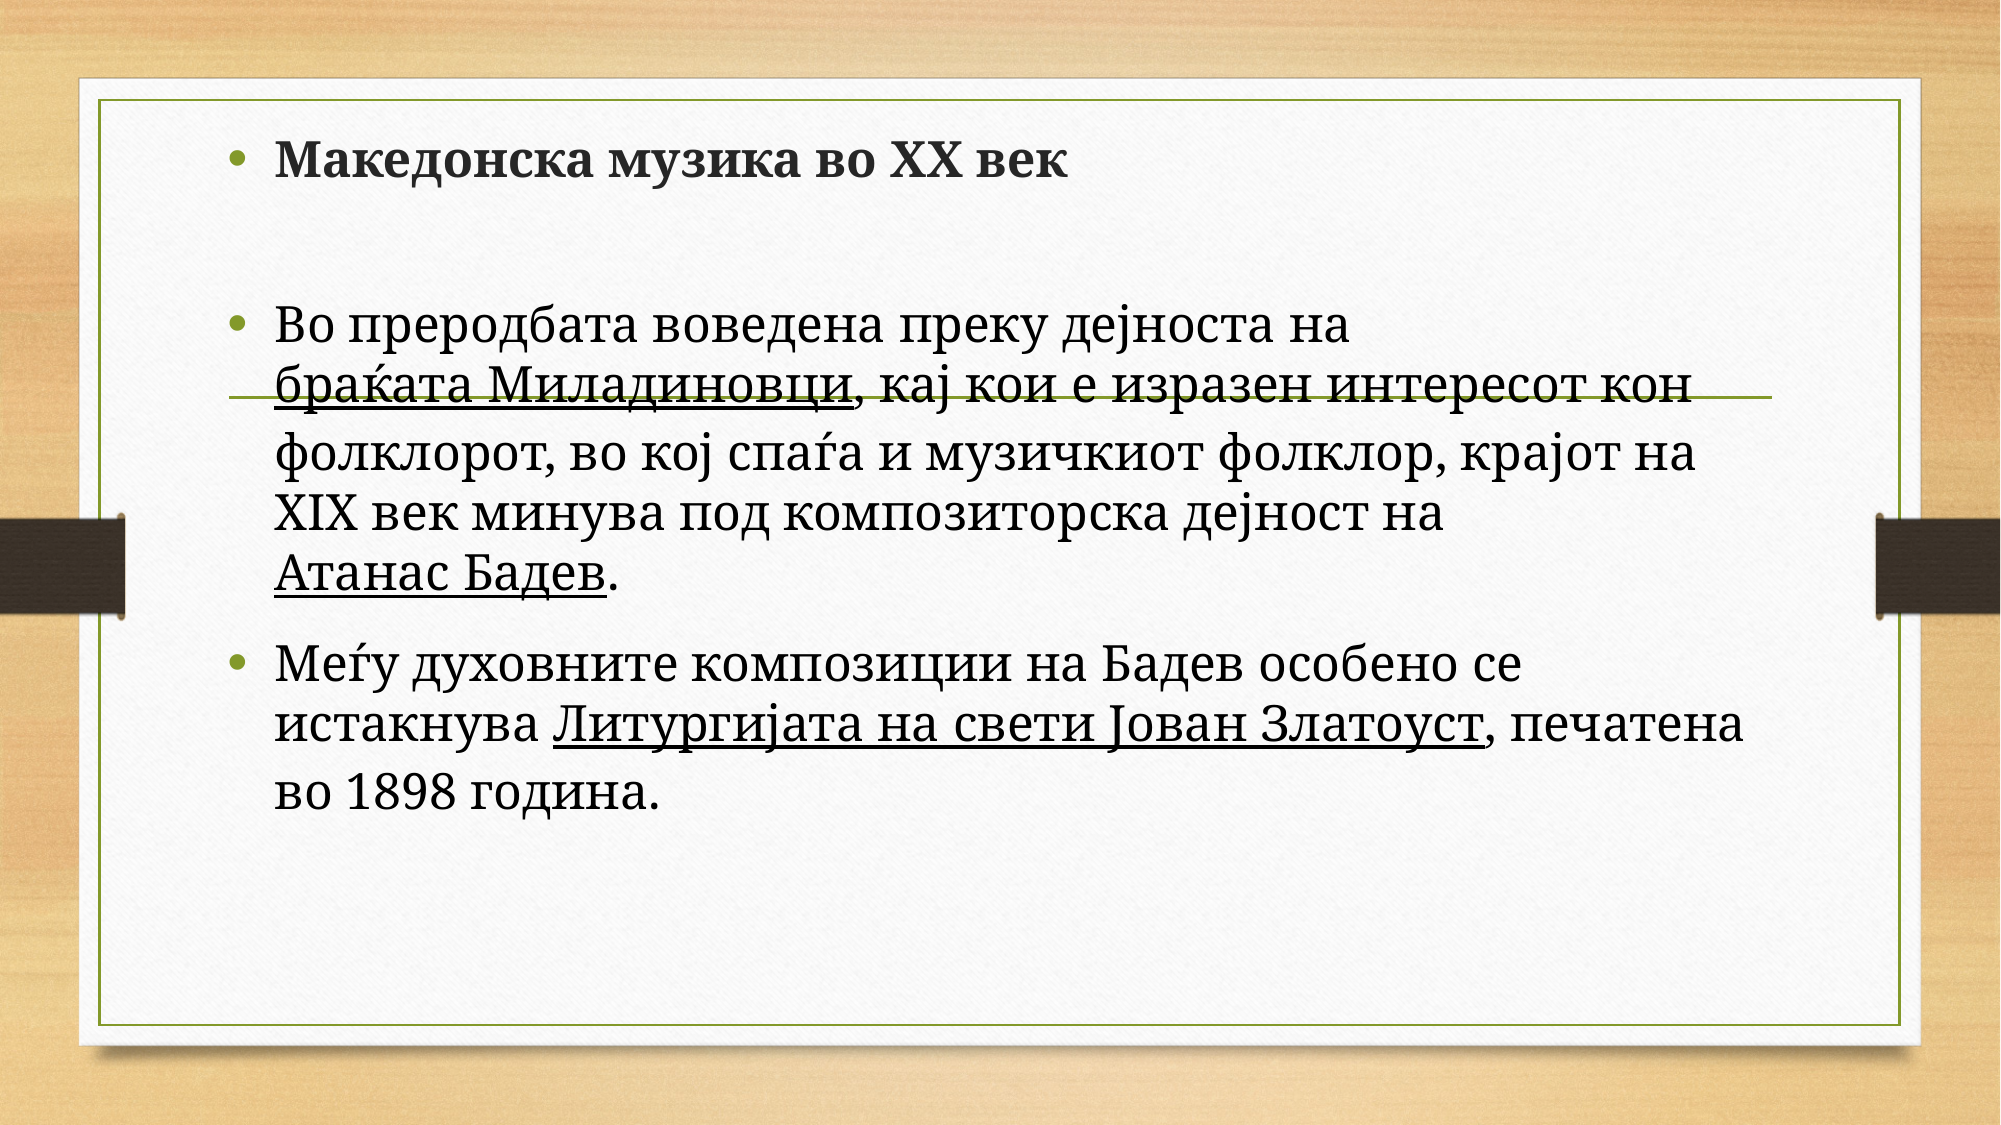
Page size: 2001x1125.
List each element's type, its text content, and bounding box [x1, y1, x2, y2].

picture [0, 0, 2001, 1125]
list Македонска музика во ХХ век Во преродбата воведена преку дејноста на браќата Миладиновци, кај кои е изразен интересот кон фолклорот, во кој спаѓа и музичкиот фолклор, крајот на XIX век минува под композиторска дејност на Атанас Бадев. Меѓу духовните композиции на Бадев особено се истакнува Литургијата на свети Јован Златоуст, печатена во 1898 година. [212, 120, 1788, 932]
